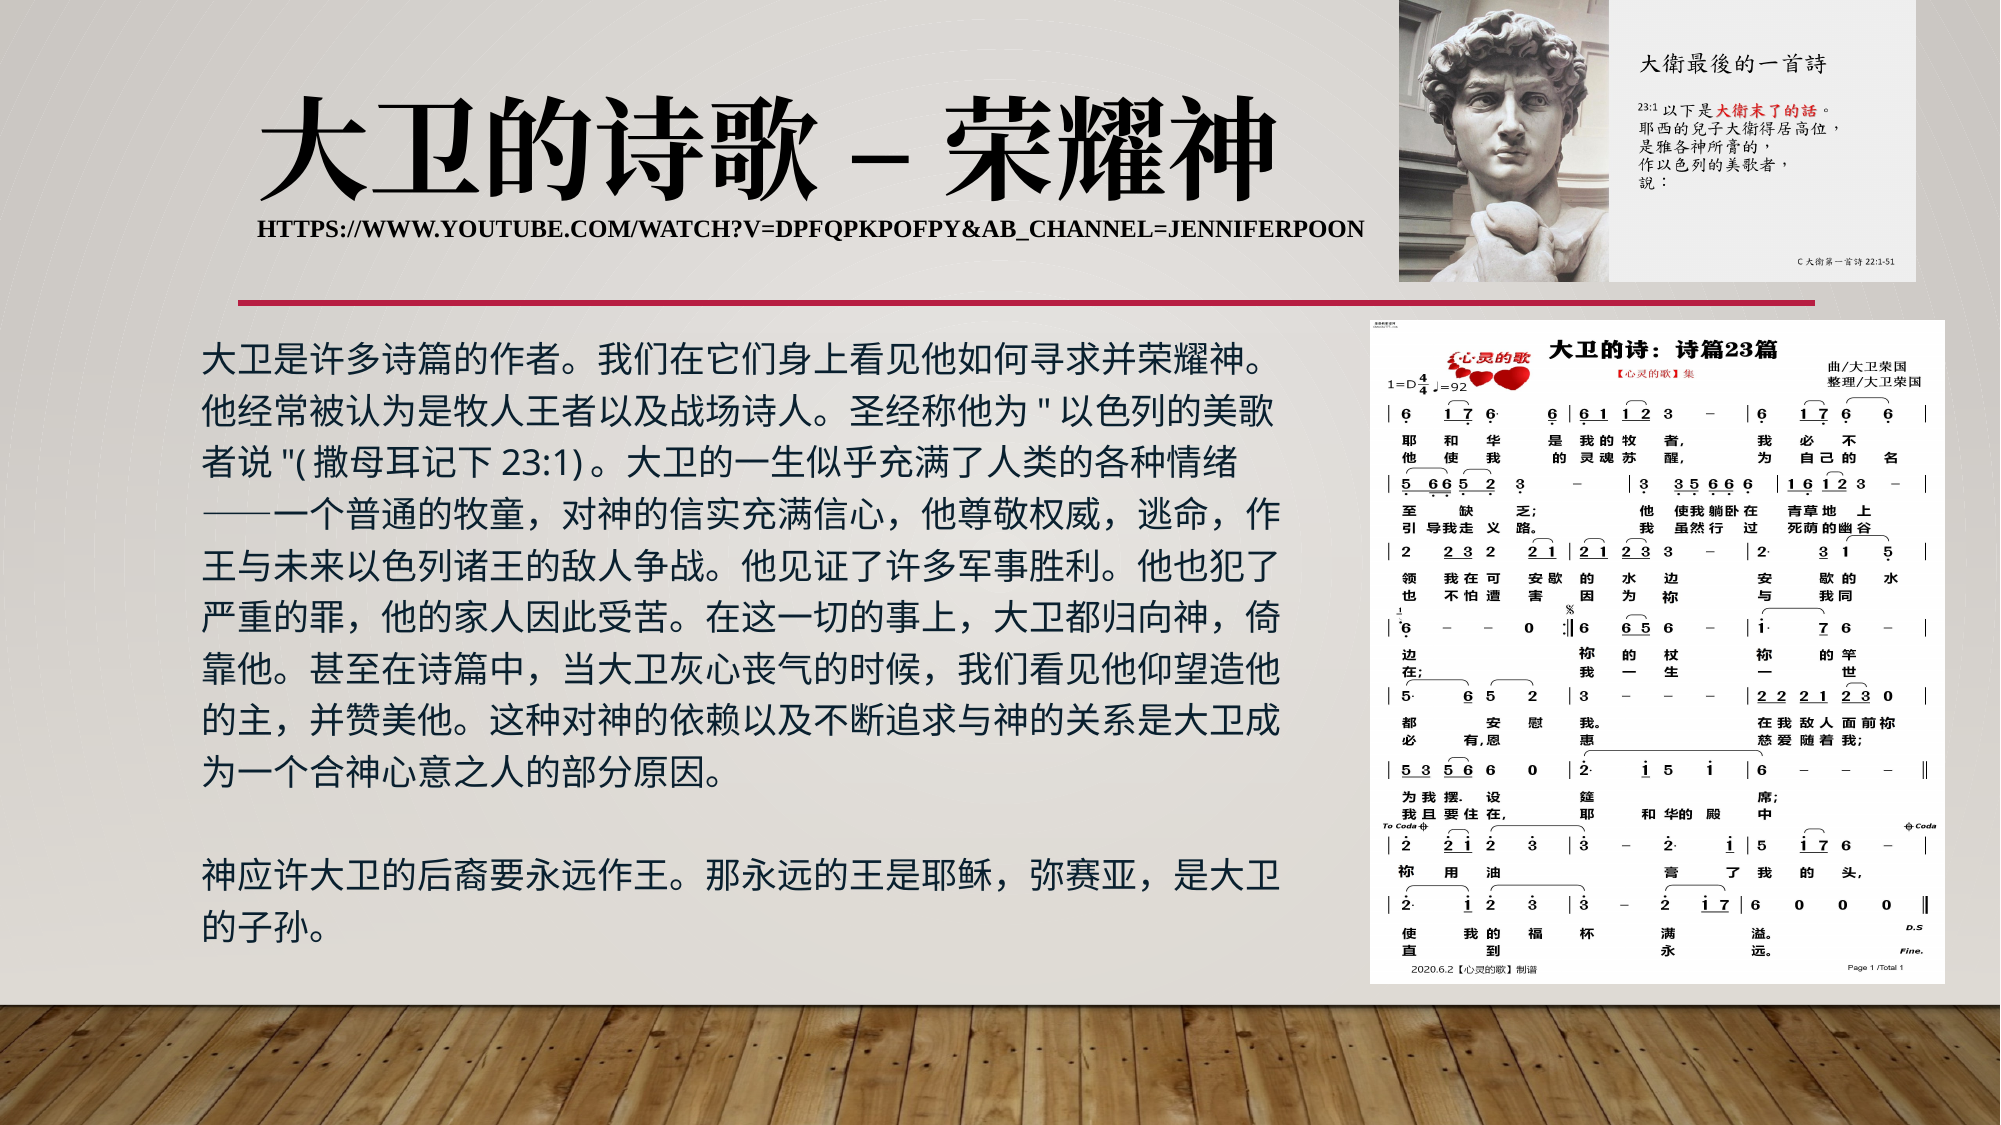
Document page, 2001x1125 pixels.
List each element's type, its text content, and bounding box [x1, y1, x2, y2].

title 大卫的诗歌 – 荣耀神 https://www.youtube.com/watch?v=DPFQpkPoFpY&ab_channel=JenniferPoon [242, 86, 1814, 306]
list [1370, 320, 1945, 985]
picture [1399, 0, 1916, 283]
list 大卫是许多诗篇的作者。我们在它们身上看见他如何寻求并荣耀神。他经常被认为是牧人王者以及战场诗人。圣经称他为"以色列的美歌者说"(撒母耳记下23:1)。大卫的一生似乎充满了人类的各种情绪——一个普通的牧童，对神的信实充满信心，他尊敬权威，逃命，作王与未来以色列诸王的敌人争战。他见证了许多军事胜利。他也犯了严重的罪，他的家人因此受苦。在这一切的事上，大卫都归向神，倚靠他。甚至在诗篇中，当大卫灰心丧气的时候，我们看见他仰望造他的主，并赞美他。这种对神的依赖以及不断追求与神的关系是大卫成为一个合神心意之人的部分原因。 神应许大卫的后裔要永远作王。那永远的王是耶稣，弥赛亚，是大卫的子孙。 [186, 320, 1326, 960]
picture [0, 1005, 2000, 1125]
